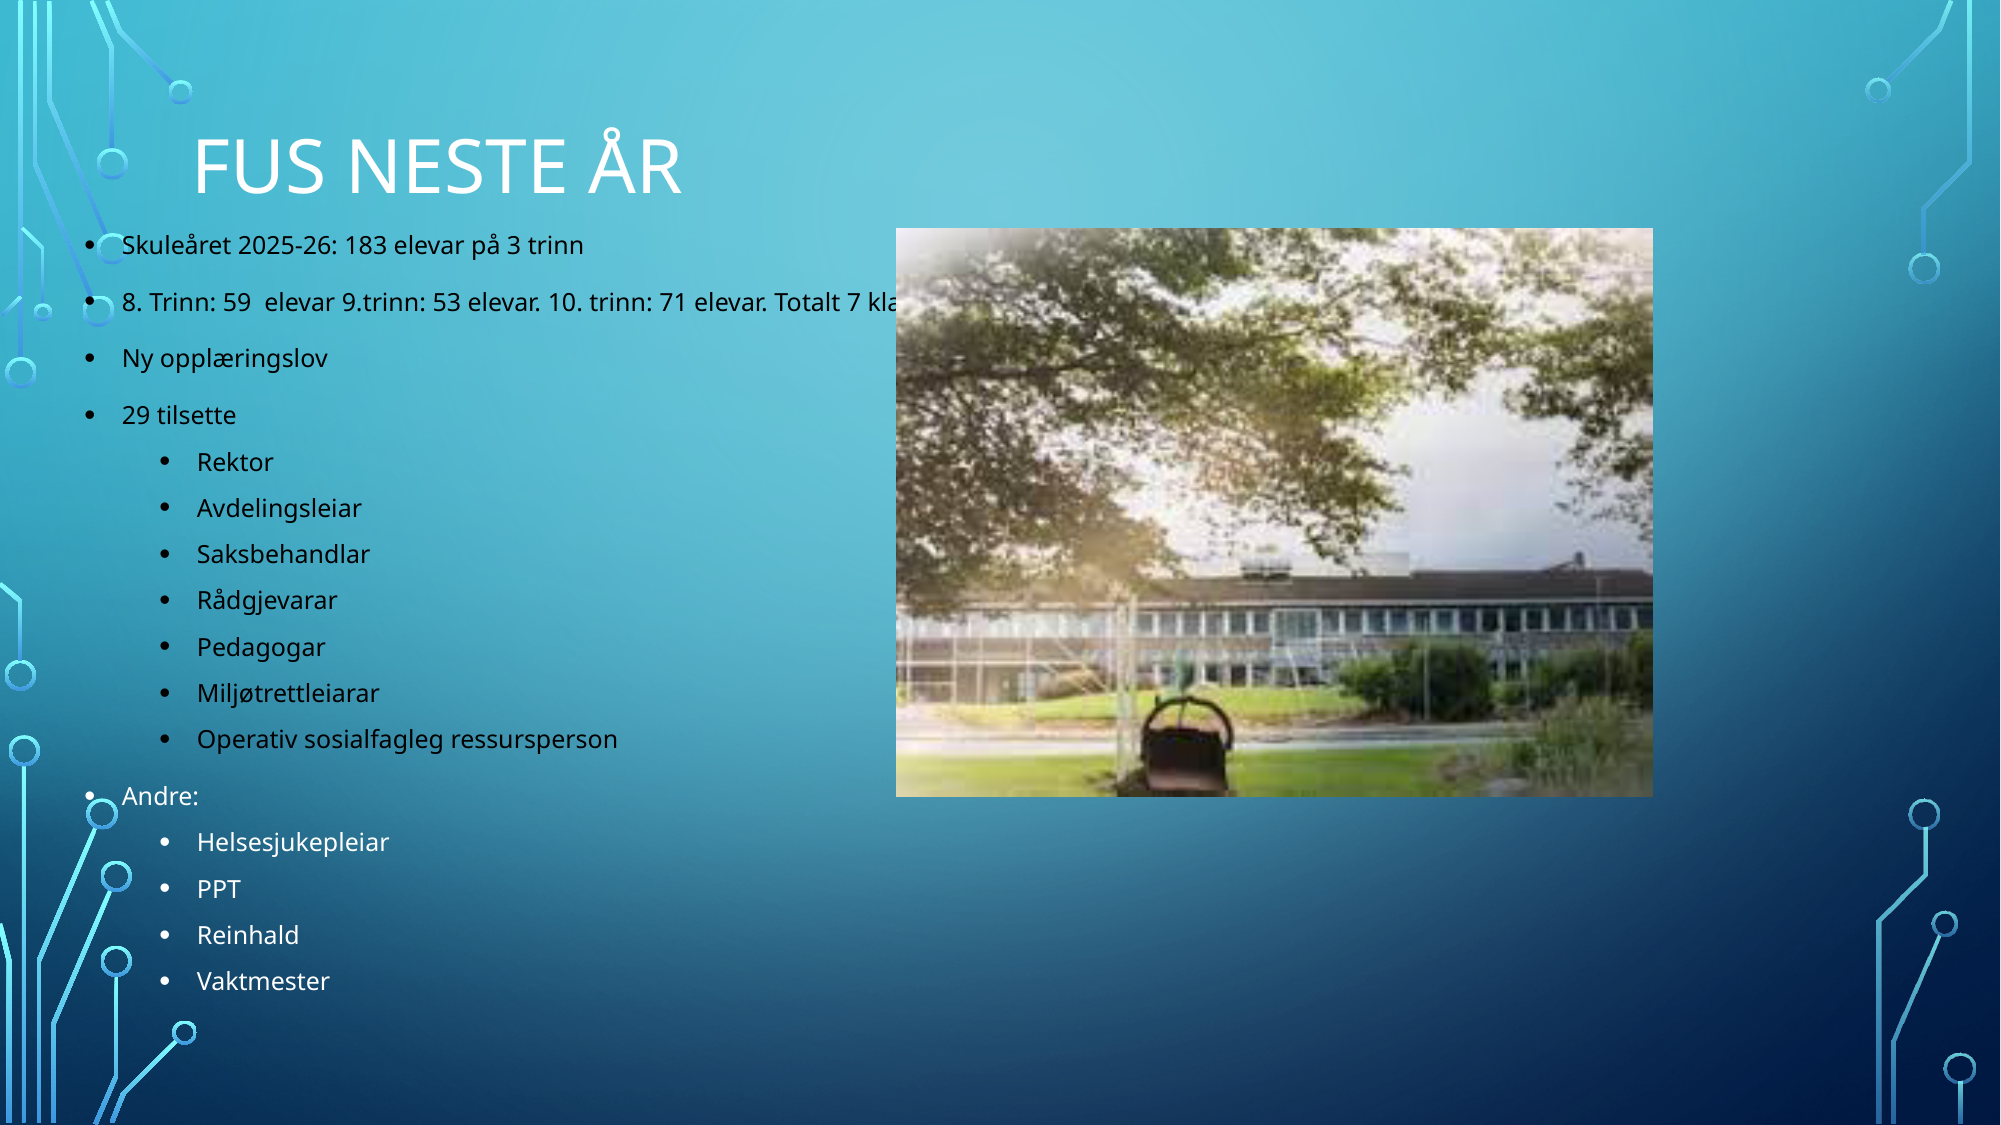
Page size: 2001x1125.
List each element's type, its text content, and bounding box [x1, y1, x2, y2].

picture [896, 227, 1653, 797]
title FUS neste år [176, 48, 1802, 291]
list Skuleåret 2025-26: 183 elevar på 3 trinn 8. Trinn: 59 elevar 9.trinn: 53 elevar. 10. trinn: 71 elevar. Totalt 7 klassar Ny opplæringslov 29 tilsette Rektor Avdelingsleiar Saksbehandlar Rådgjevarar Pedagogar Miljøtrettleiarar Operativ sosialfagleg ressursperson Andre: Helsesjukepleiar PPT Reinhald Vaktmester [69, 216, 1405, 857]
